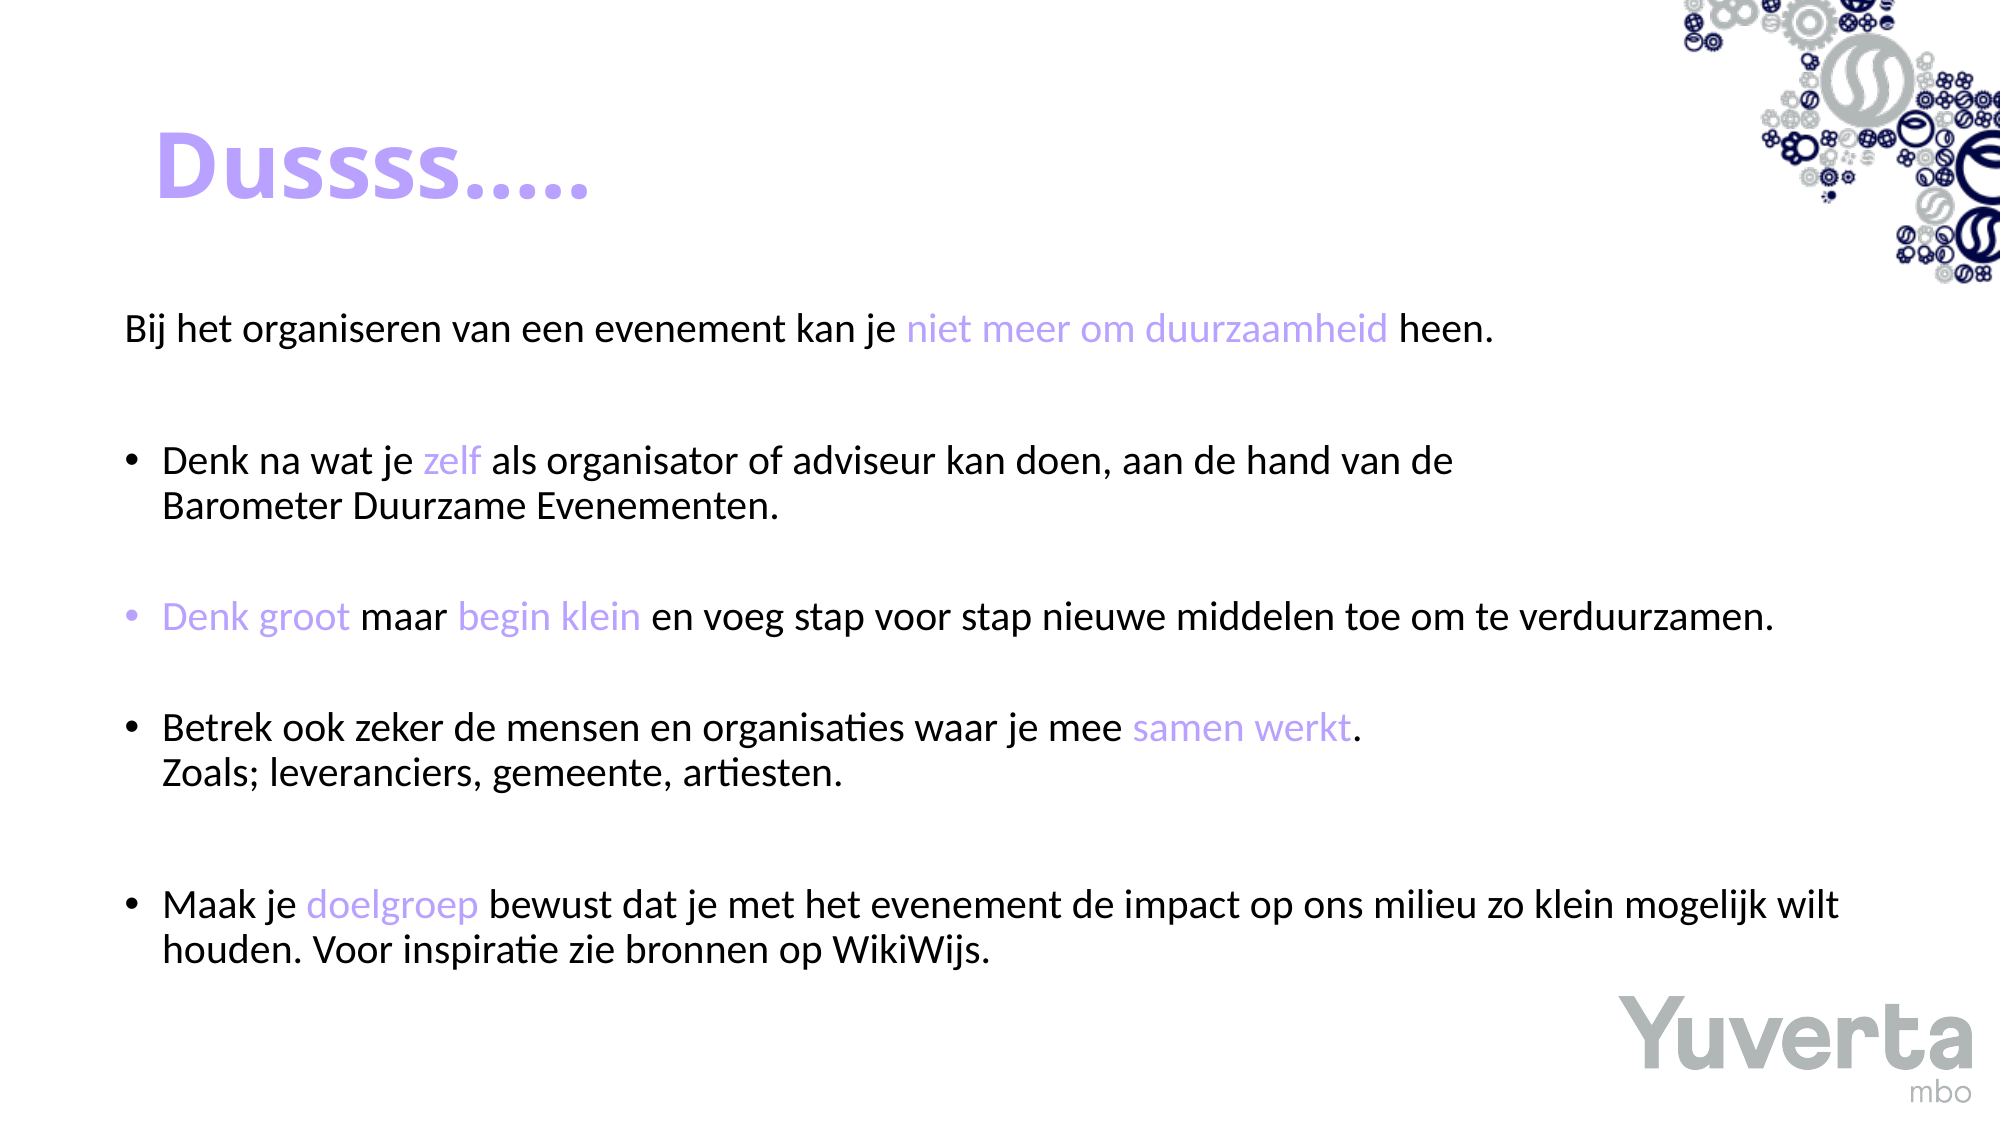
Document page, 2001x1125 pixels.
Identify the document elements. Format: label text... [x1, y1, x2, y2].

title Dussss….. [137, 59, 1863, 278]
picture [0, 0, 2000, 1125]
list Bij het organiseren van een evenement kan je niet meer om duurzaamheid heen. Denk na wat je zelf als organisator of adviseur kan doen, aan de hand van de Barometer Duurzame Evenementen. Denk groot maar begin klein en voeg stap voor stap nieuwe middelen toe om te verduurzamen. Betrek ook zeker de mensen en organisaties waar je mee samen werkt. Zoals; leveranciers, gemeente, artiesten. Maak je doelgroep bewust dat je met het evenement de impact op ons milieu zo klein mogelijk wilt houden. Voor inspiratie zie bronnen op WikiWijs. [109, 299, 2000, 986]
